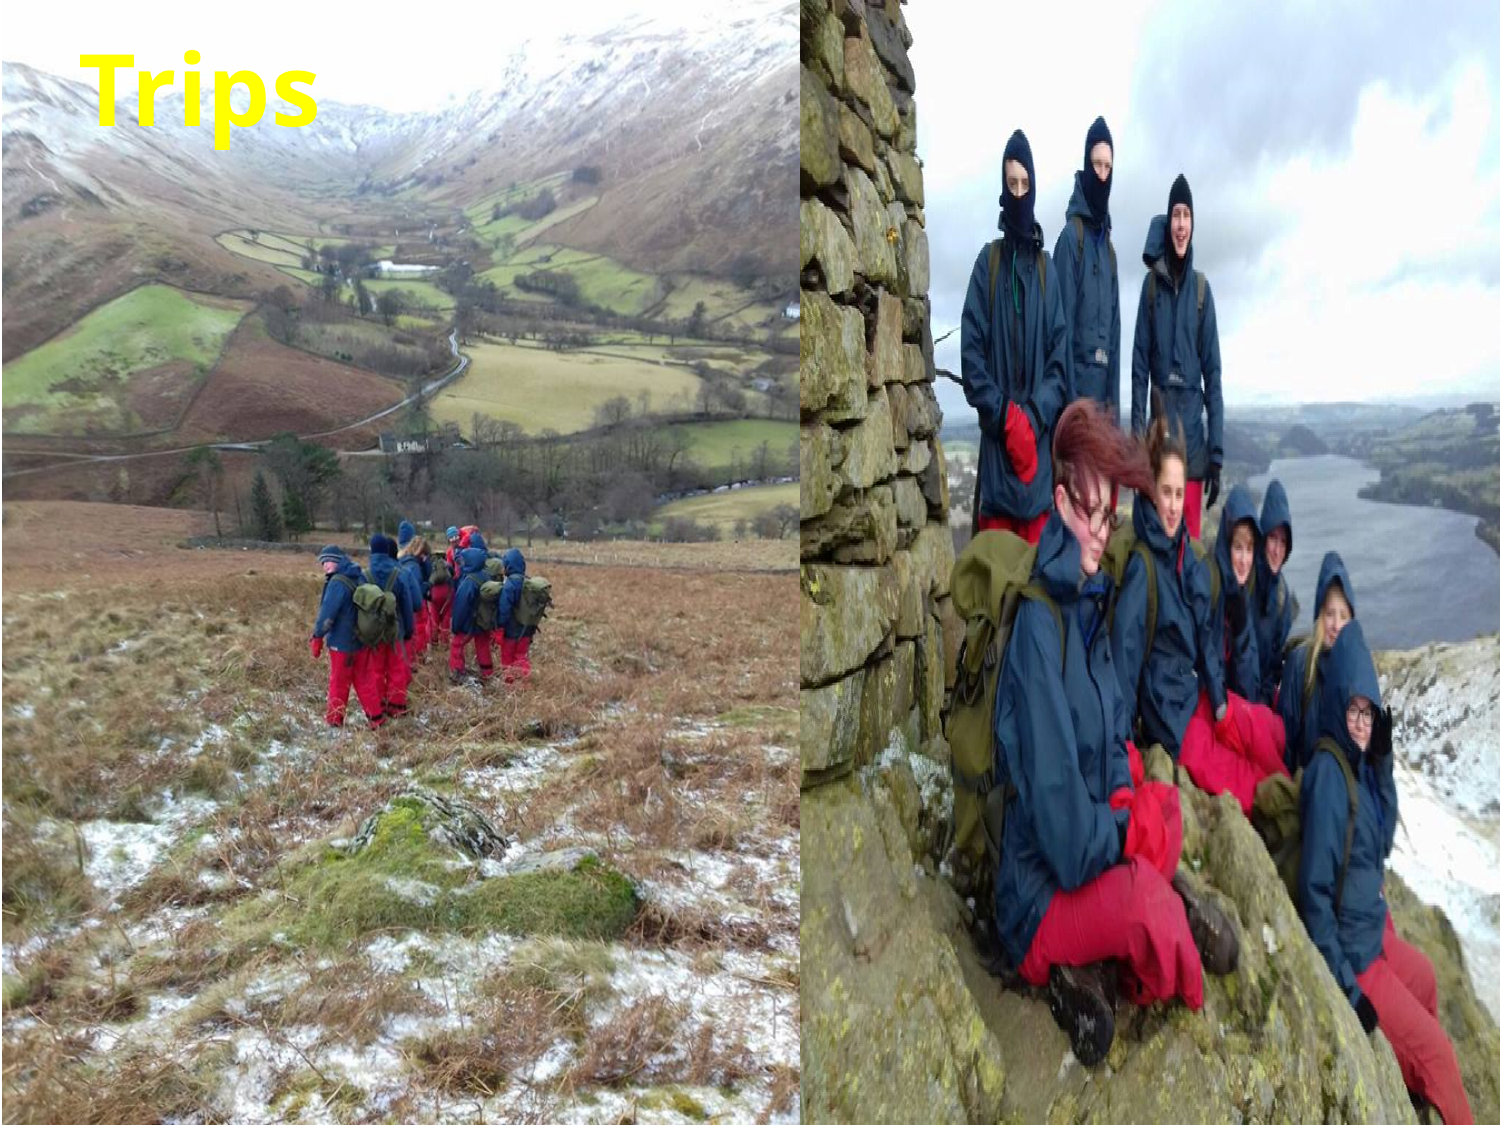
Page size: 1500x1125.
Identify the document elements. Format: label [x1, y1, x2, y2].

picture [800, 0, 1500, 1125]
list [1, 0, 800, 1125]
